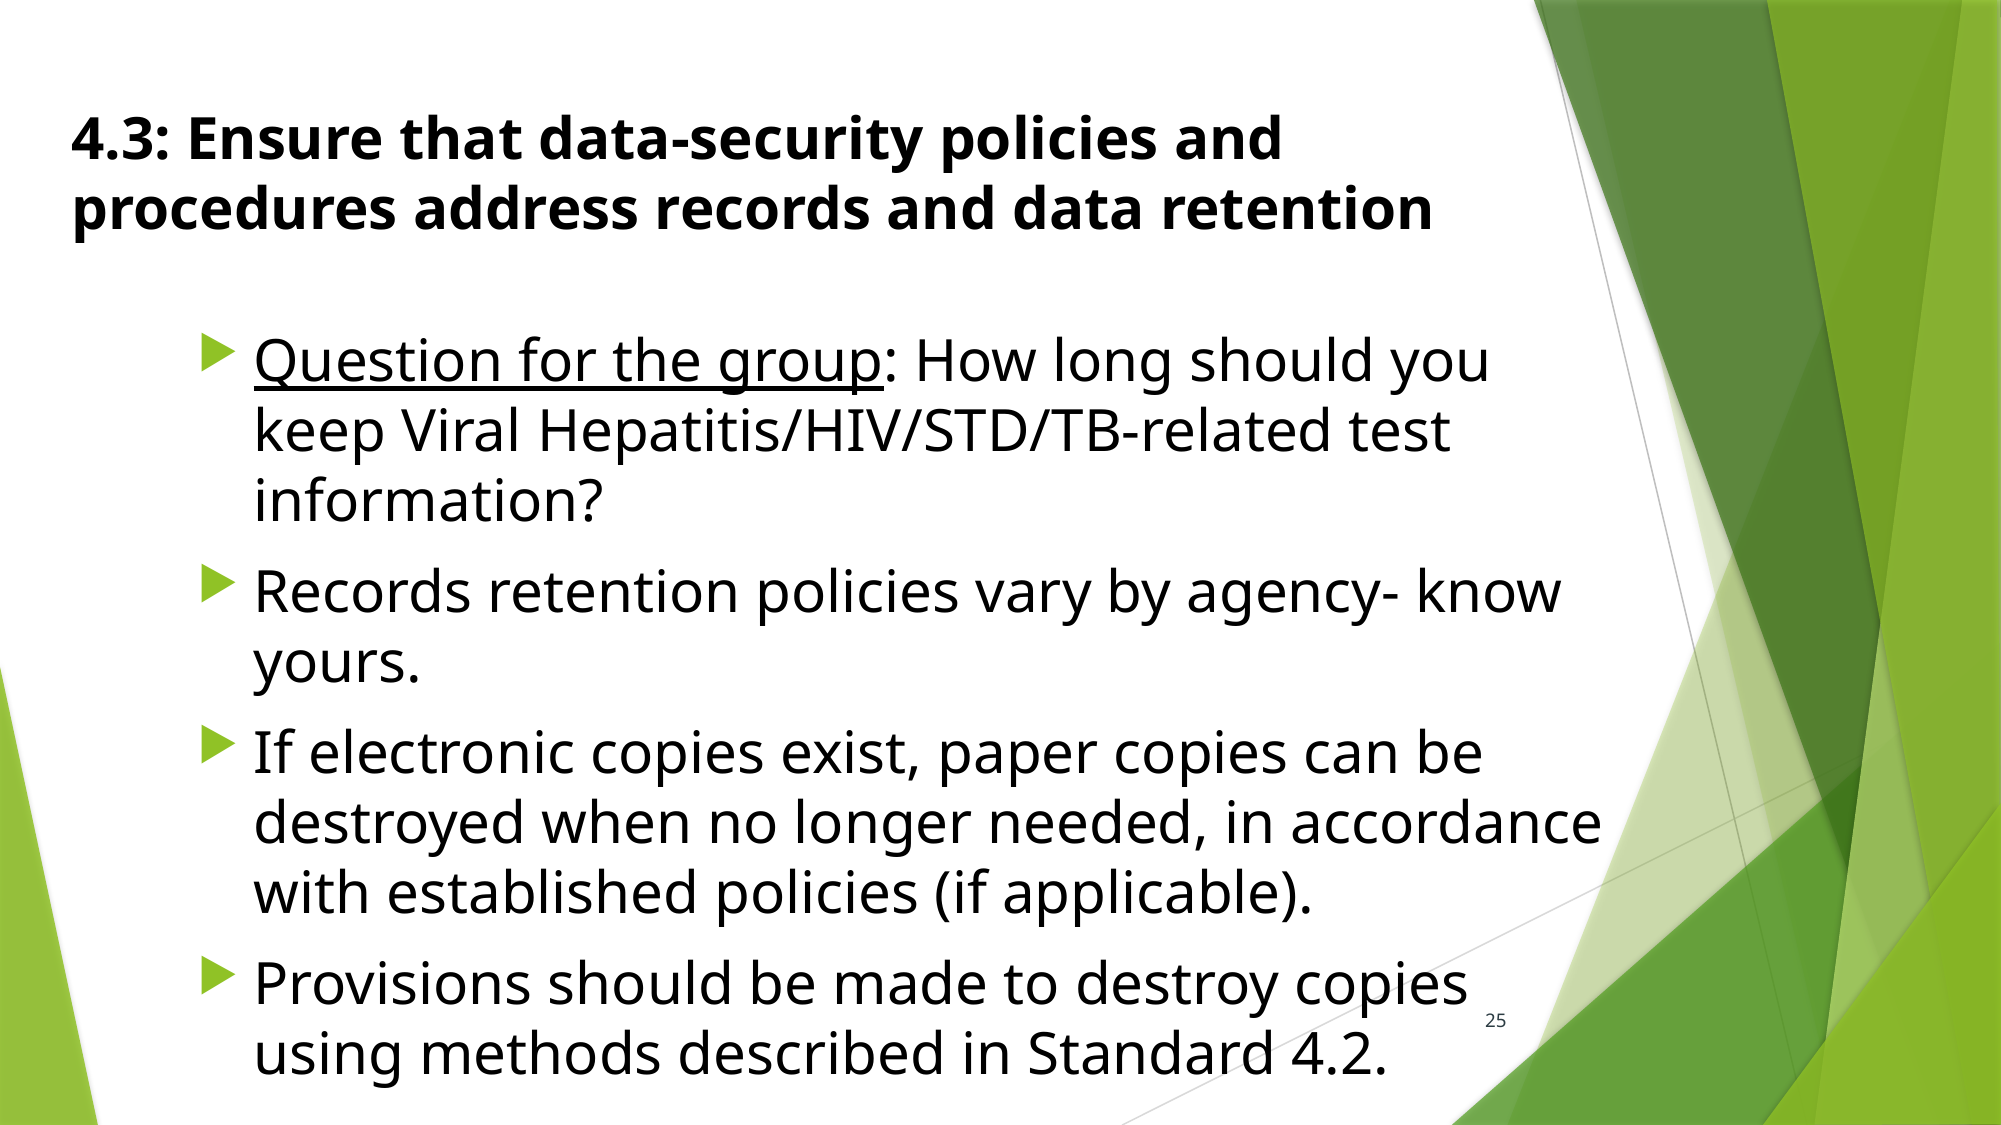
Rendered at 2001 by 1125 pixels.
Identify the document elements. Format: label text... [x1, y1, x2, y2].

slide_number 25 [1409, 991, 1522, 1051]
title 4.3: Ensure that data-security policies and procedures address records and data retention [56, 93, 1641, 354]
list Question for the group: How long should you keep Viral Hepatitis/HIV/STD/TB-related test information? Records retention policies vary by agency- know yours. If electronic copies exist, paper copies can be destroyed when no longer needed, in accordance with established policies (if applicable). Provisions should be made to destroy copies using methods described in Standard 4.2. [182, 316, 1622, 1068]
